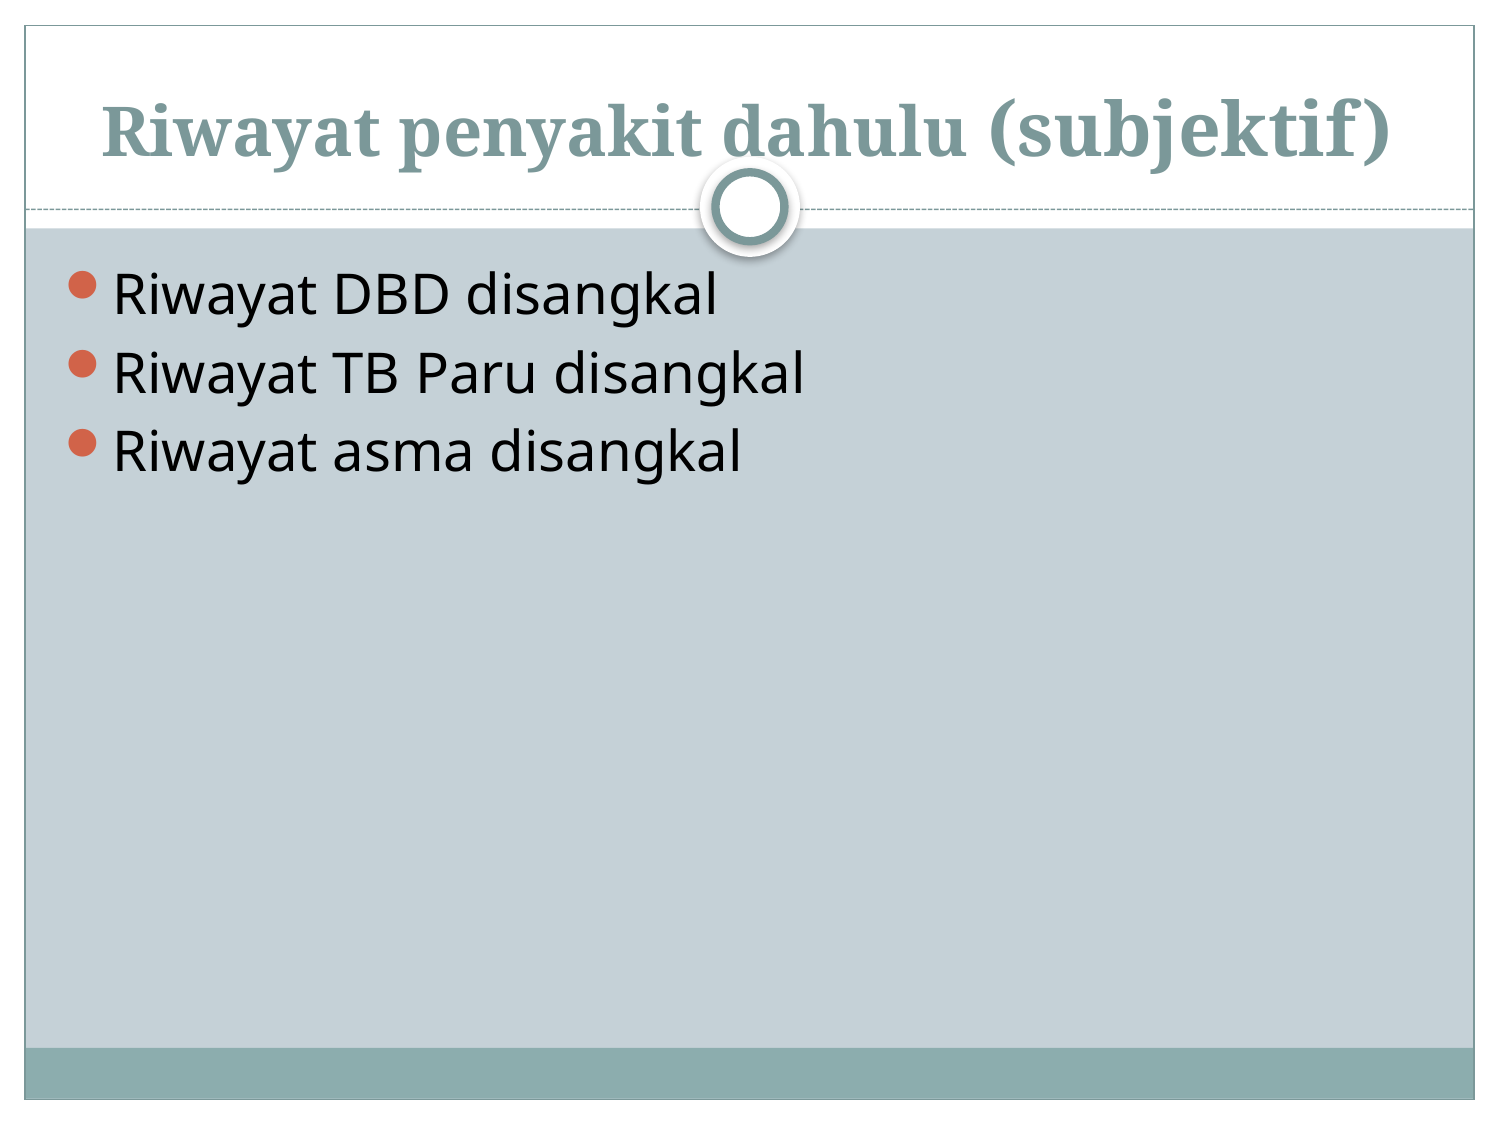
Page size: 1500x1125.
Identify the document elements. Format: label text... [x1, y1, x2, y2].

list Riwayat DBD disangkal Riwayat TB Paru disangkal Riwayat asma disangkal [49, 250, 1445, 1001]
title Riwayat penyakit dahulu (subjektif) [47, 54, 1447, 179]
